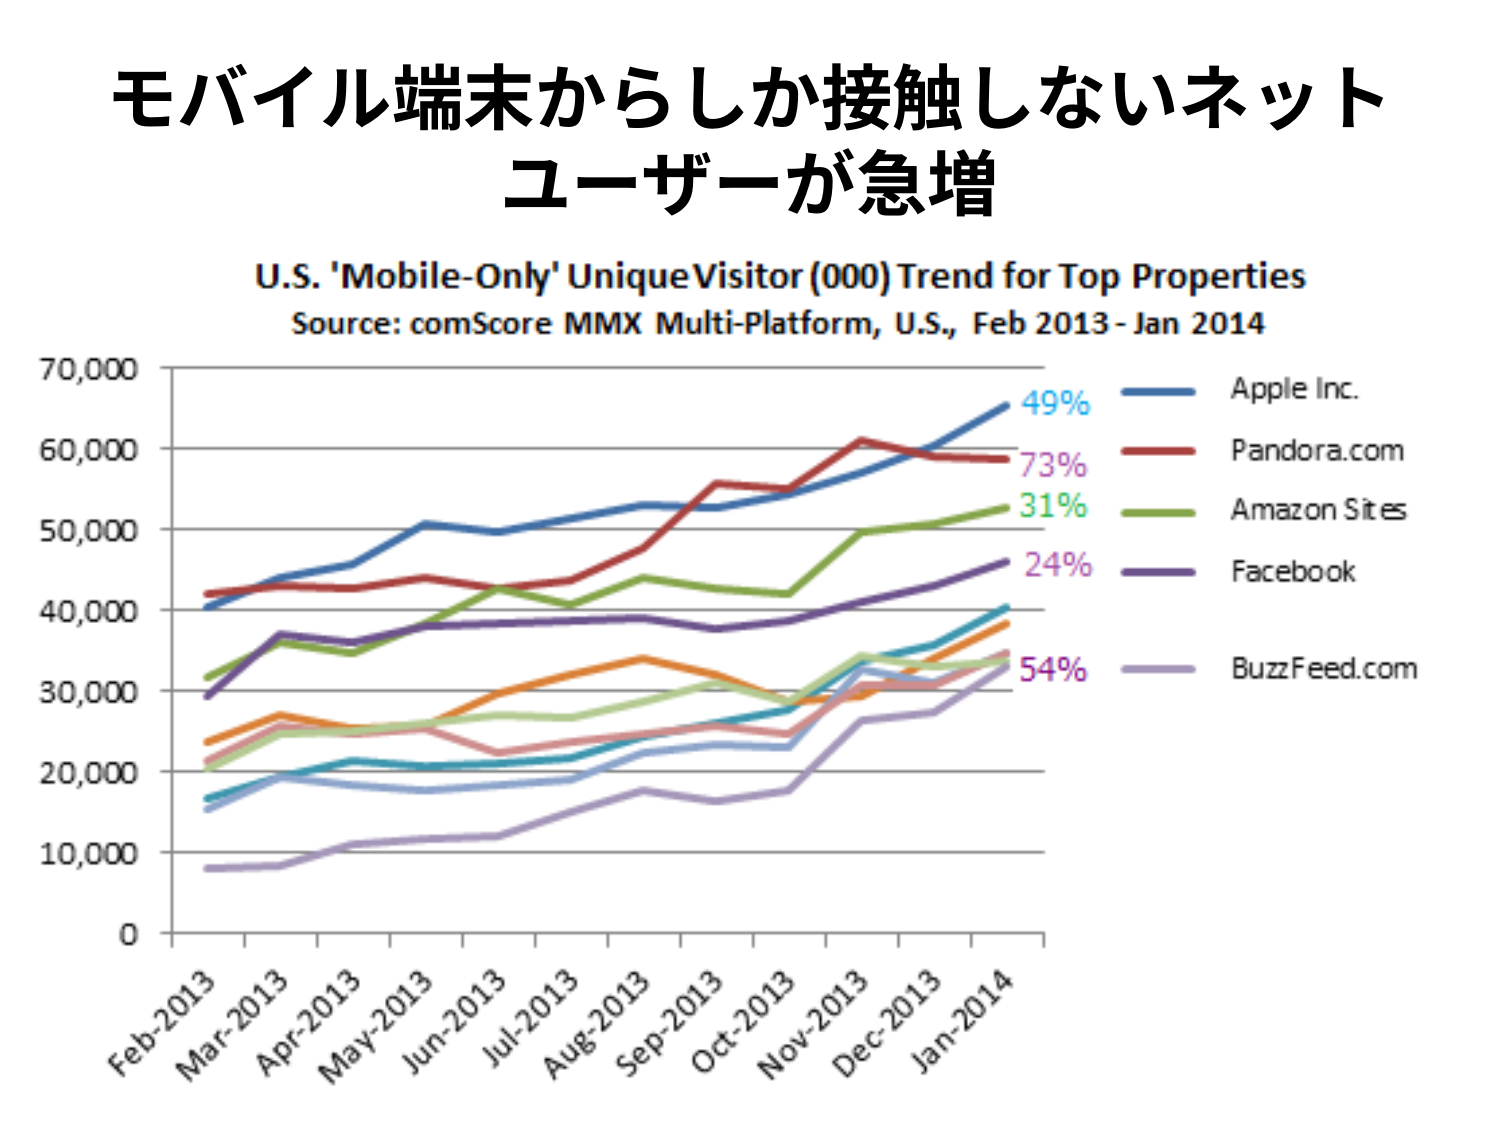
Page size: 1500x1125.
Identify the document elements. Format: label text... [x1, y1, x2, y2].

picture [10, 219, 1447, 1095]
title モバイル端末からしか接触しないネットユーザーが急増 [75, 45, 1425, 218]
